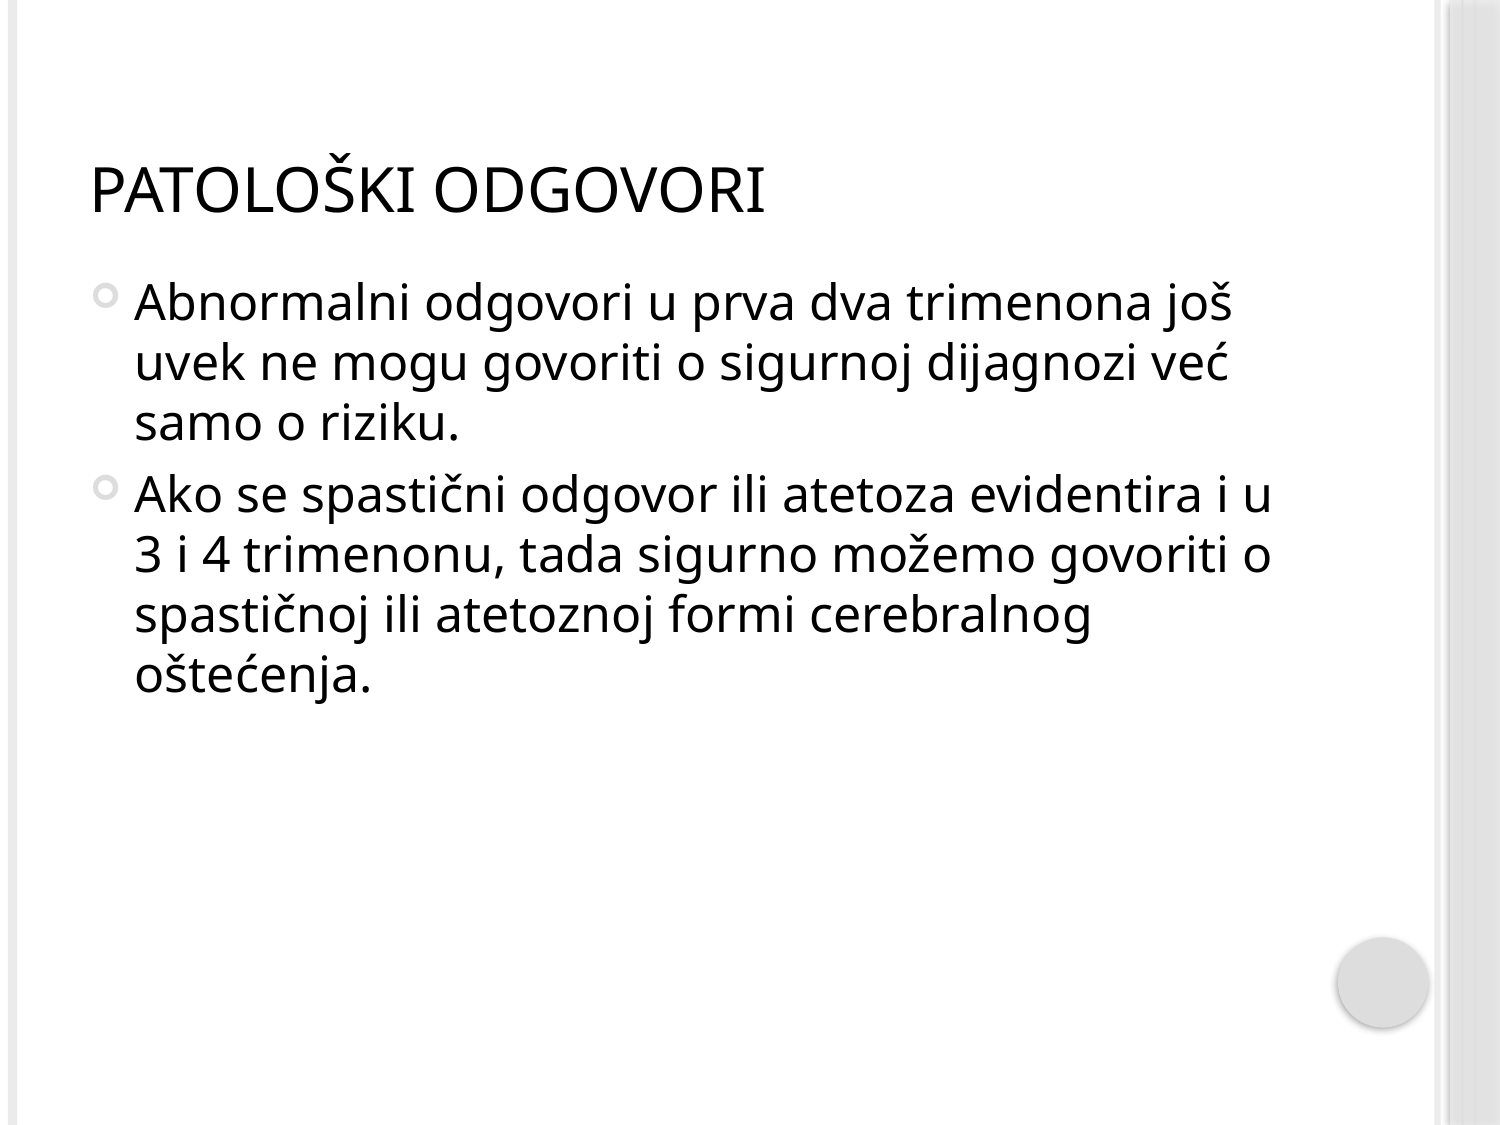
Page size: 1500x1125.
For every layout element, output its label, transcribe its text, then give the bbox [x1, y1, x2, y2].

title Patološki odgovori [75, 45, 1300, 233]
list Abnormalni odgovori u prva dva trimenona još uvek ne mogu govoriti o sigurnoj dijagnozi već samo o riziku. Ako se spastični odgovor ili atetoza evidentira i u 3 i 4 trimenonu, tada sigurno možemo govoriti o spastičnoj ili atetoznoj formi cerebralnog oštećenja. [74, 262, 1301, 1063]
